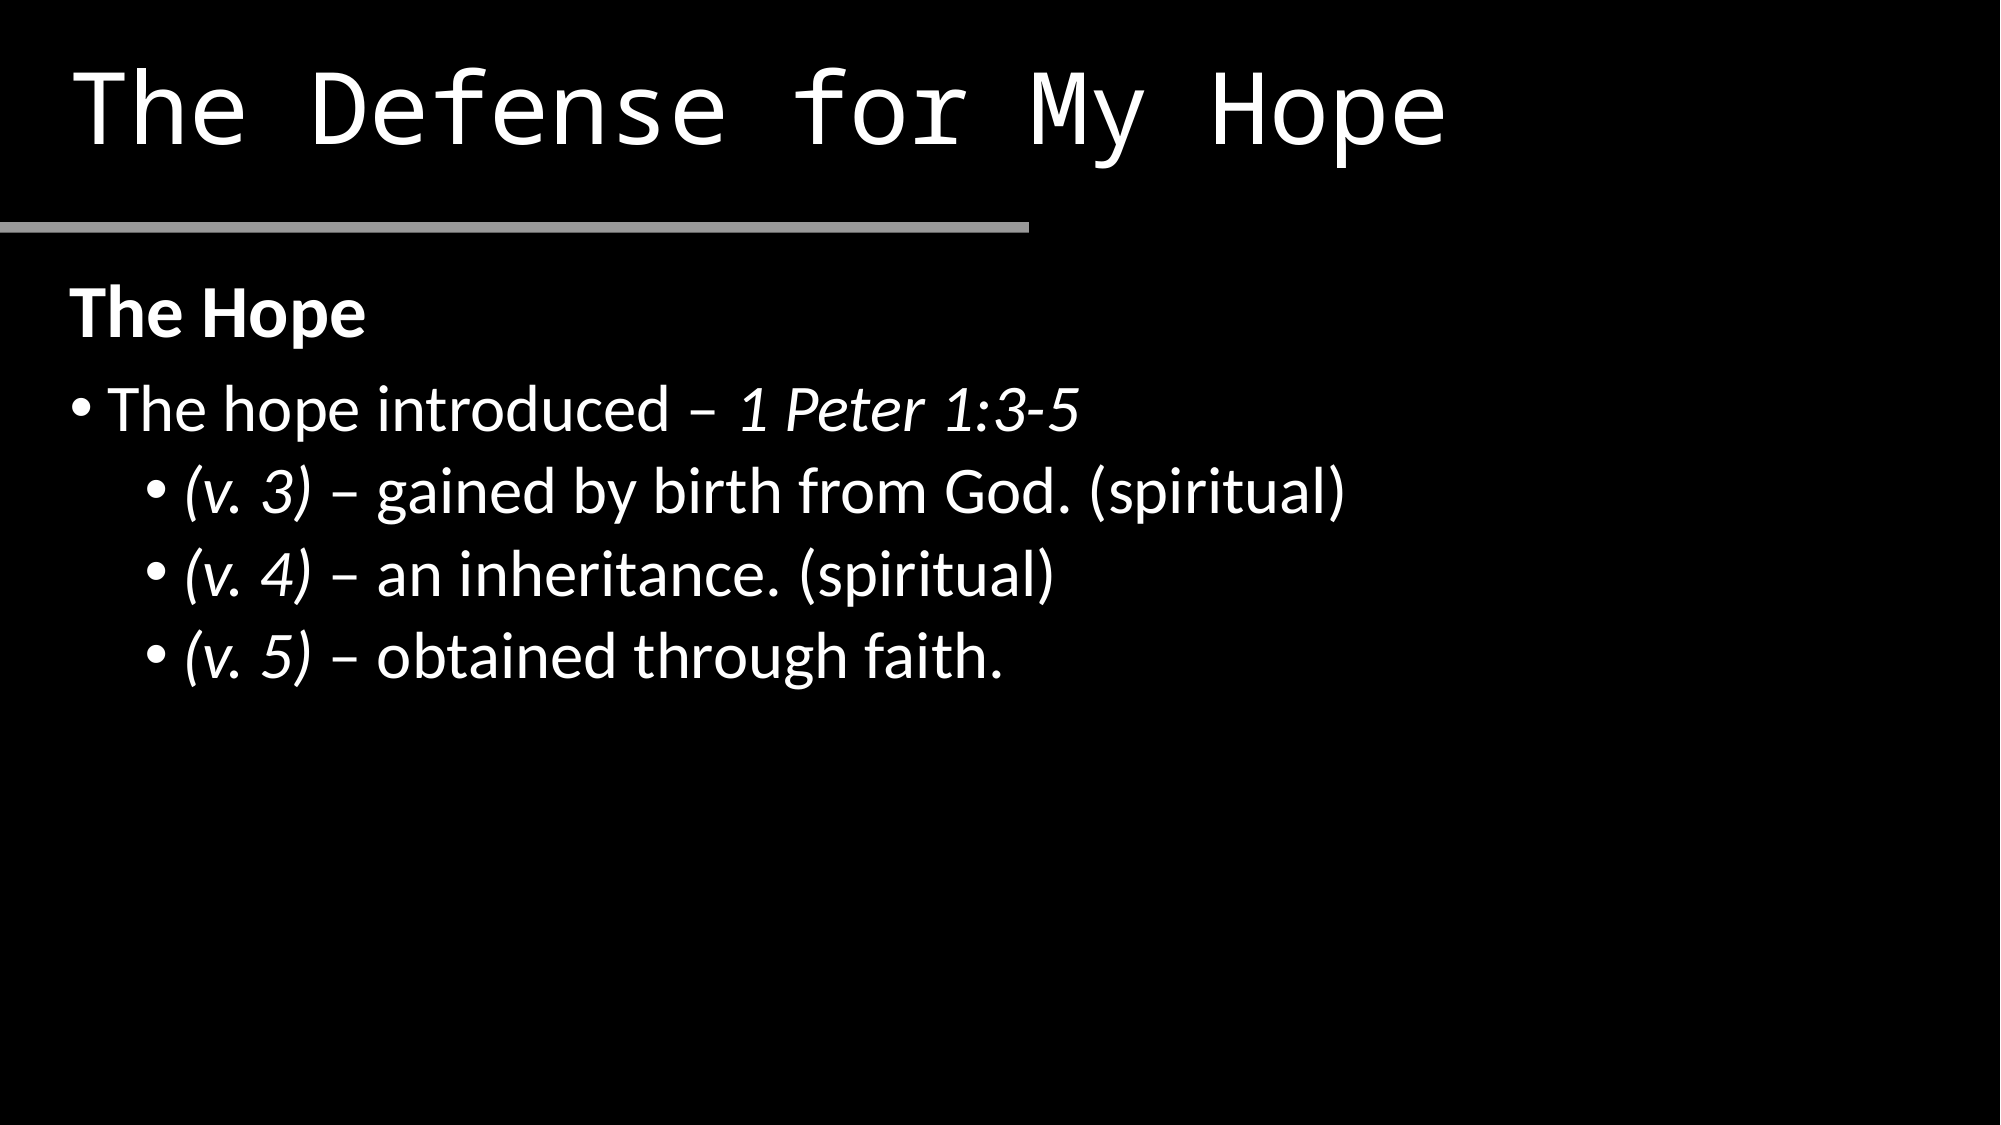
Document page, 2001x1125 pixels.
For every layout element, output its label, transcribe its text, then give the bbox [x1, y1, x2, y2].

title The Defense for My Hope [54, 3, 1946, 222]
list The Hope The hope introduced – 1 Peter 1:3-5 (v. 3) – gained by birth from God. (spiritual) (v. 4) – an inheritance. (spiritual) (v. 5) – obtained through faith. [54, 264, 1946, 1066]
